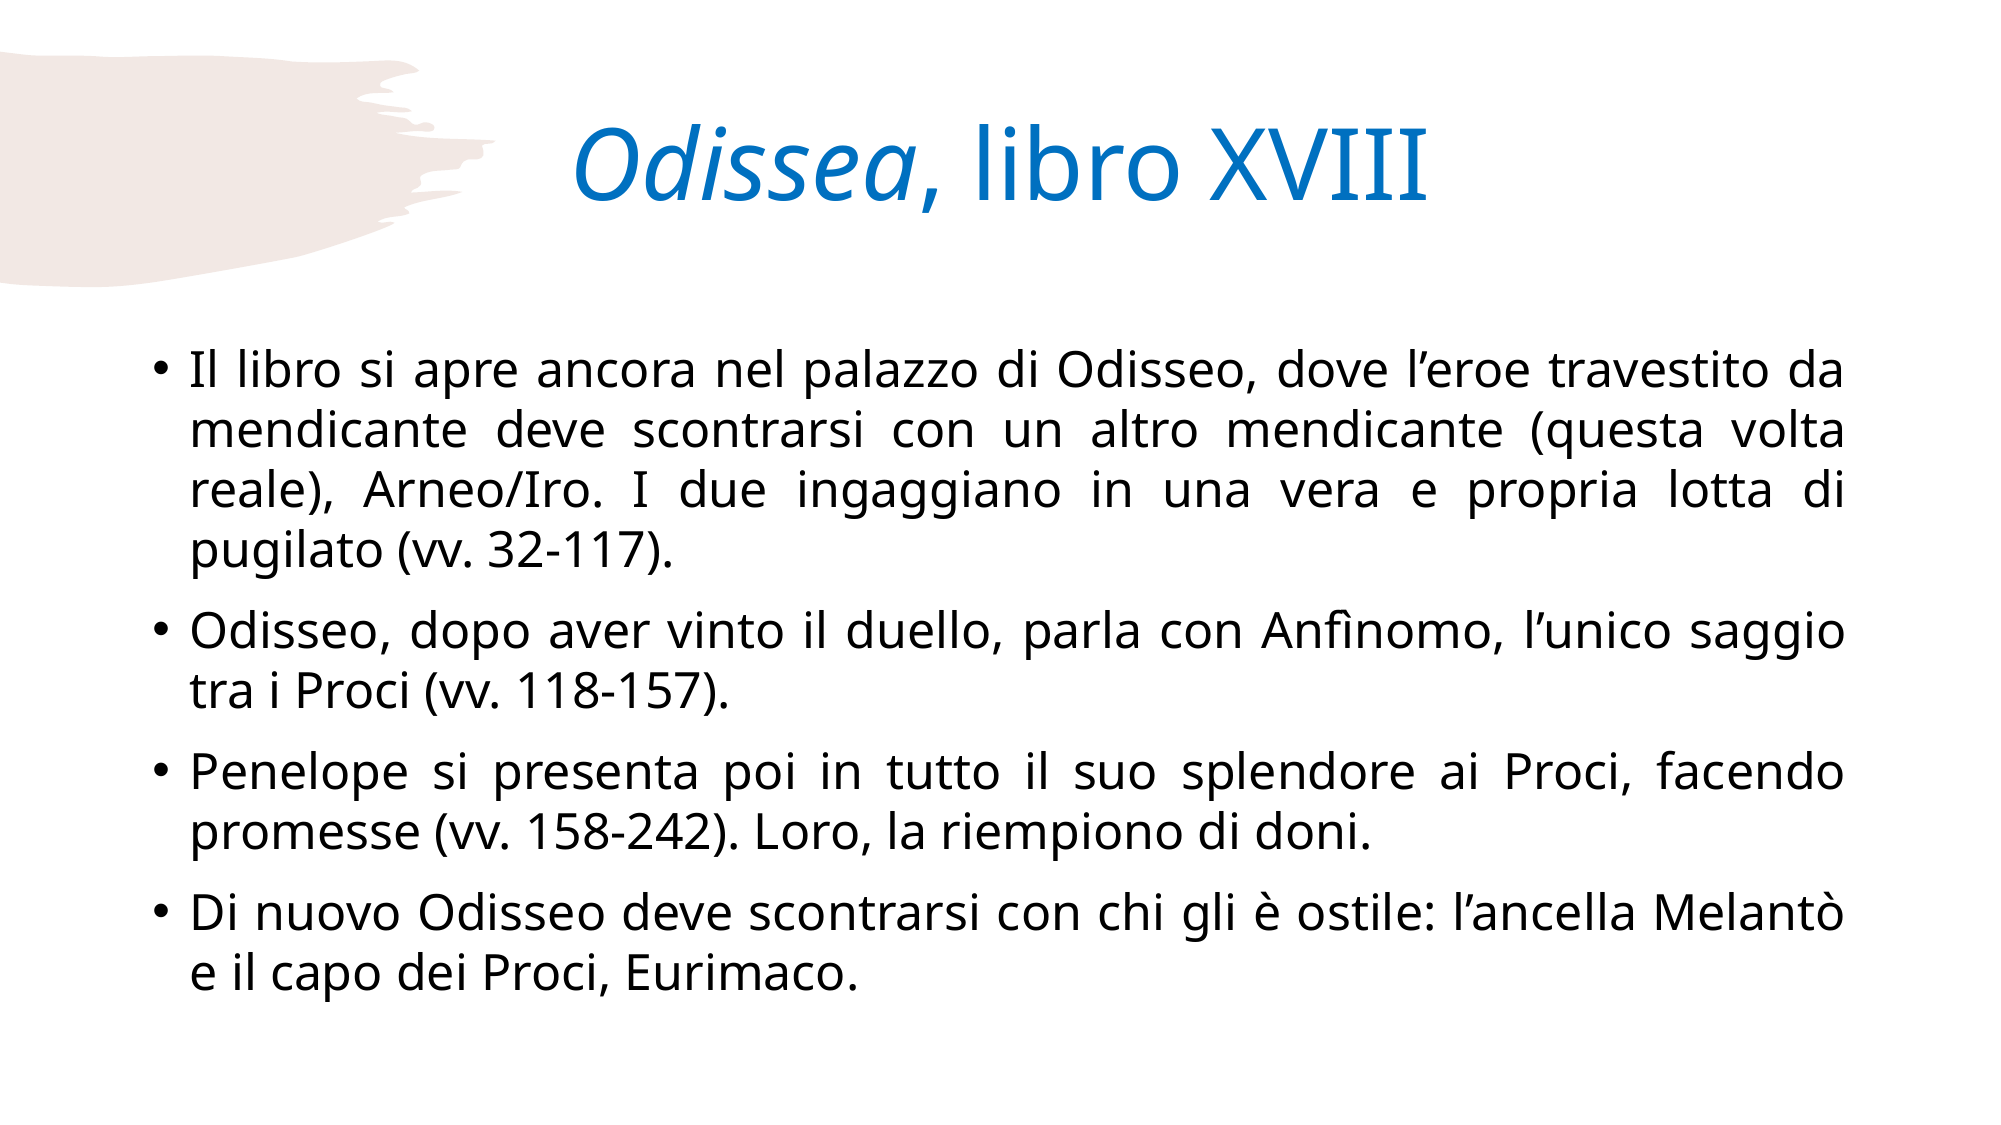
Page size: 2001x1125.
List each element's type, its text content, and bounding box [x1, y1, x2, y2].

title Odissea, libro XVIII [137, 59, 1863, 278]
list Il libro si apre ancora nel palazzo di Odisseo, dove l’eroe travestito da mendicante deve scontrarsi con un altro mendicante (questa volta reale), Arneo/Iro. I due ingaggiano in una vera e propria lotta di pugilato (vv. 32-117). Odisseo, dopo aver vinto il duello, parla con Anfìnomo, l’unico saggio tra i Proci (vv. 118-157). Penelope si presenta poi in tutto il suo splendore ai Proci, facendo promesse (vv. 158-242). Loro, la riempiono di doni. Di nuovo Odisseo deve scontrarsi con chi gli è ostile: l’ancella Melantò e il capo dei Proci, Eurimaco. [137, 329, 1863, 1013]
